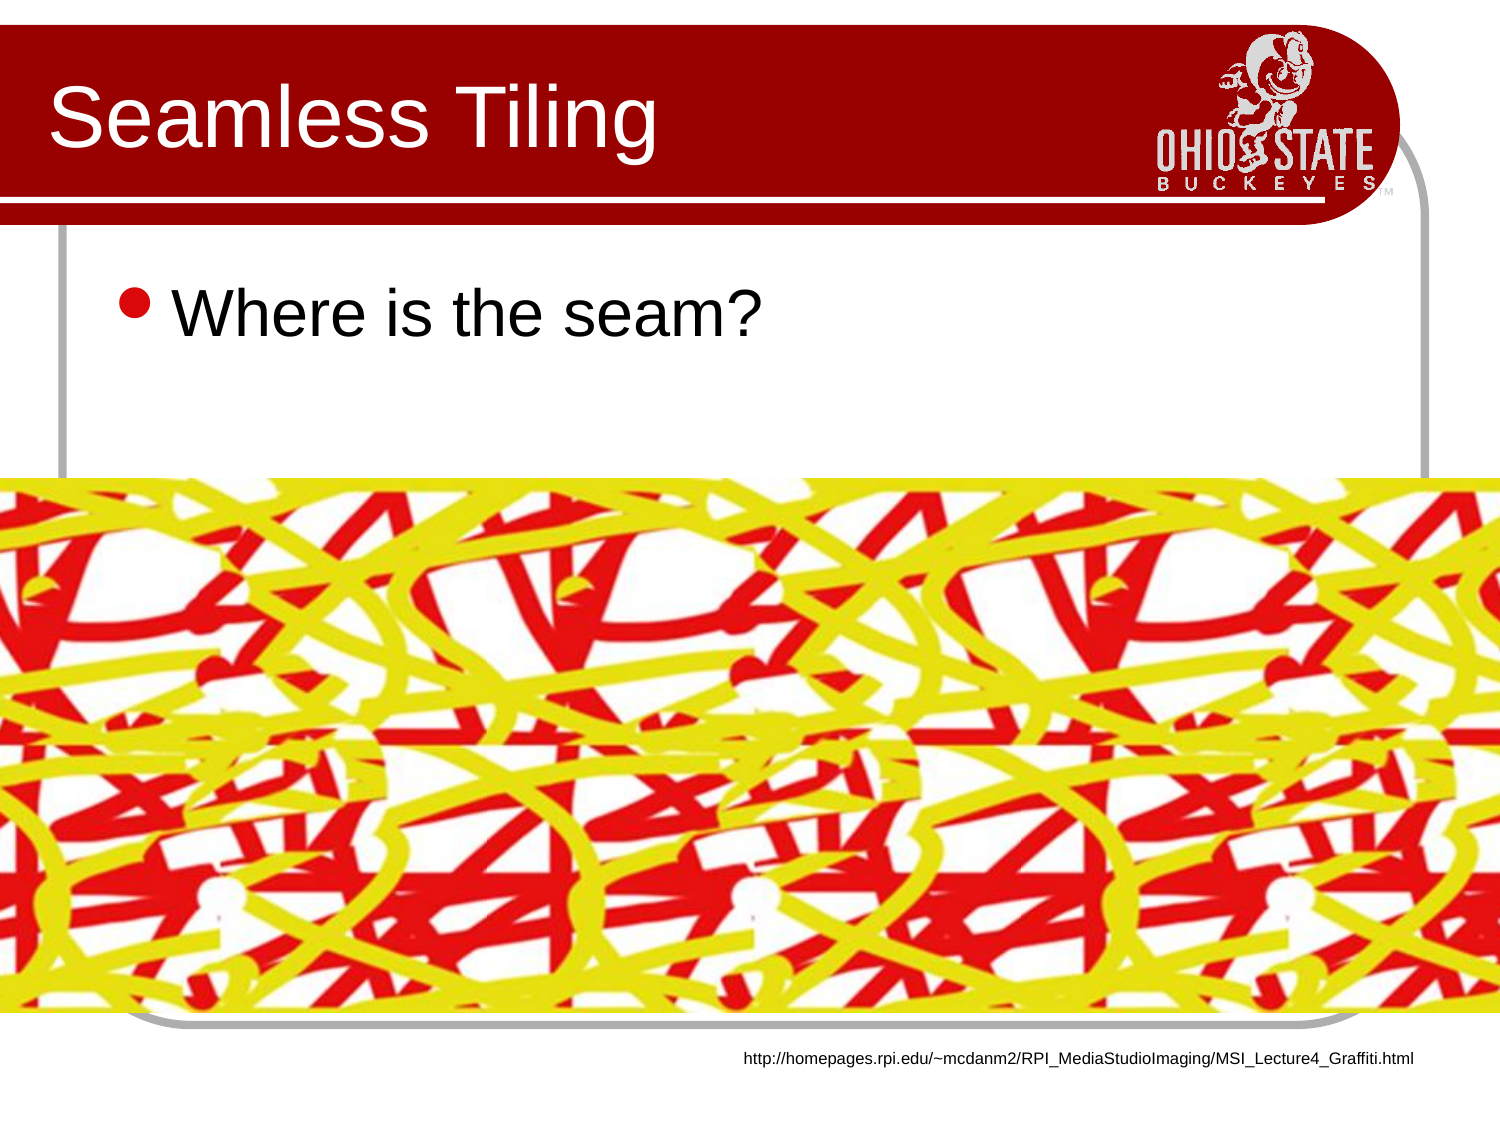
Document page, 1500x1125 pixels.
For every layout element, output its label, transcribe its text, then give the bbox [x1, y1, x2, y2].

list Where is the seam? [99, 262, 1401, 476]
picture [0, 477, 1500, 1013]
title Seamless Tiling [31, 37, 1201, 188]
text_box http://homepages.rpi.edu/~mcdanm2/RPI_MediaStudioImaging/MSI_Lecture4_Graffiti.html [728, 1040, 1431, 1075]
